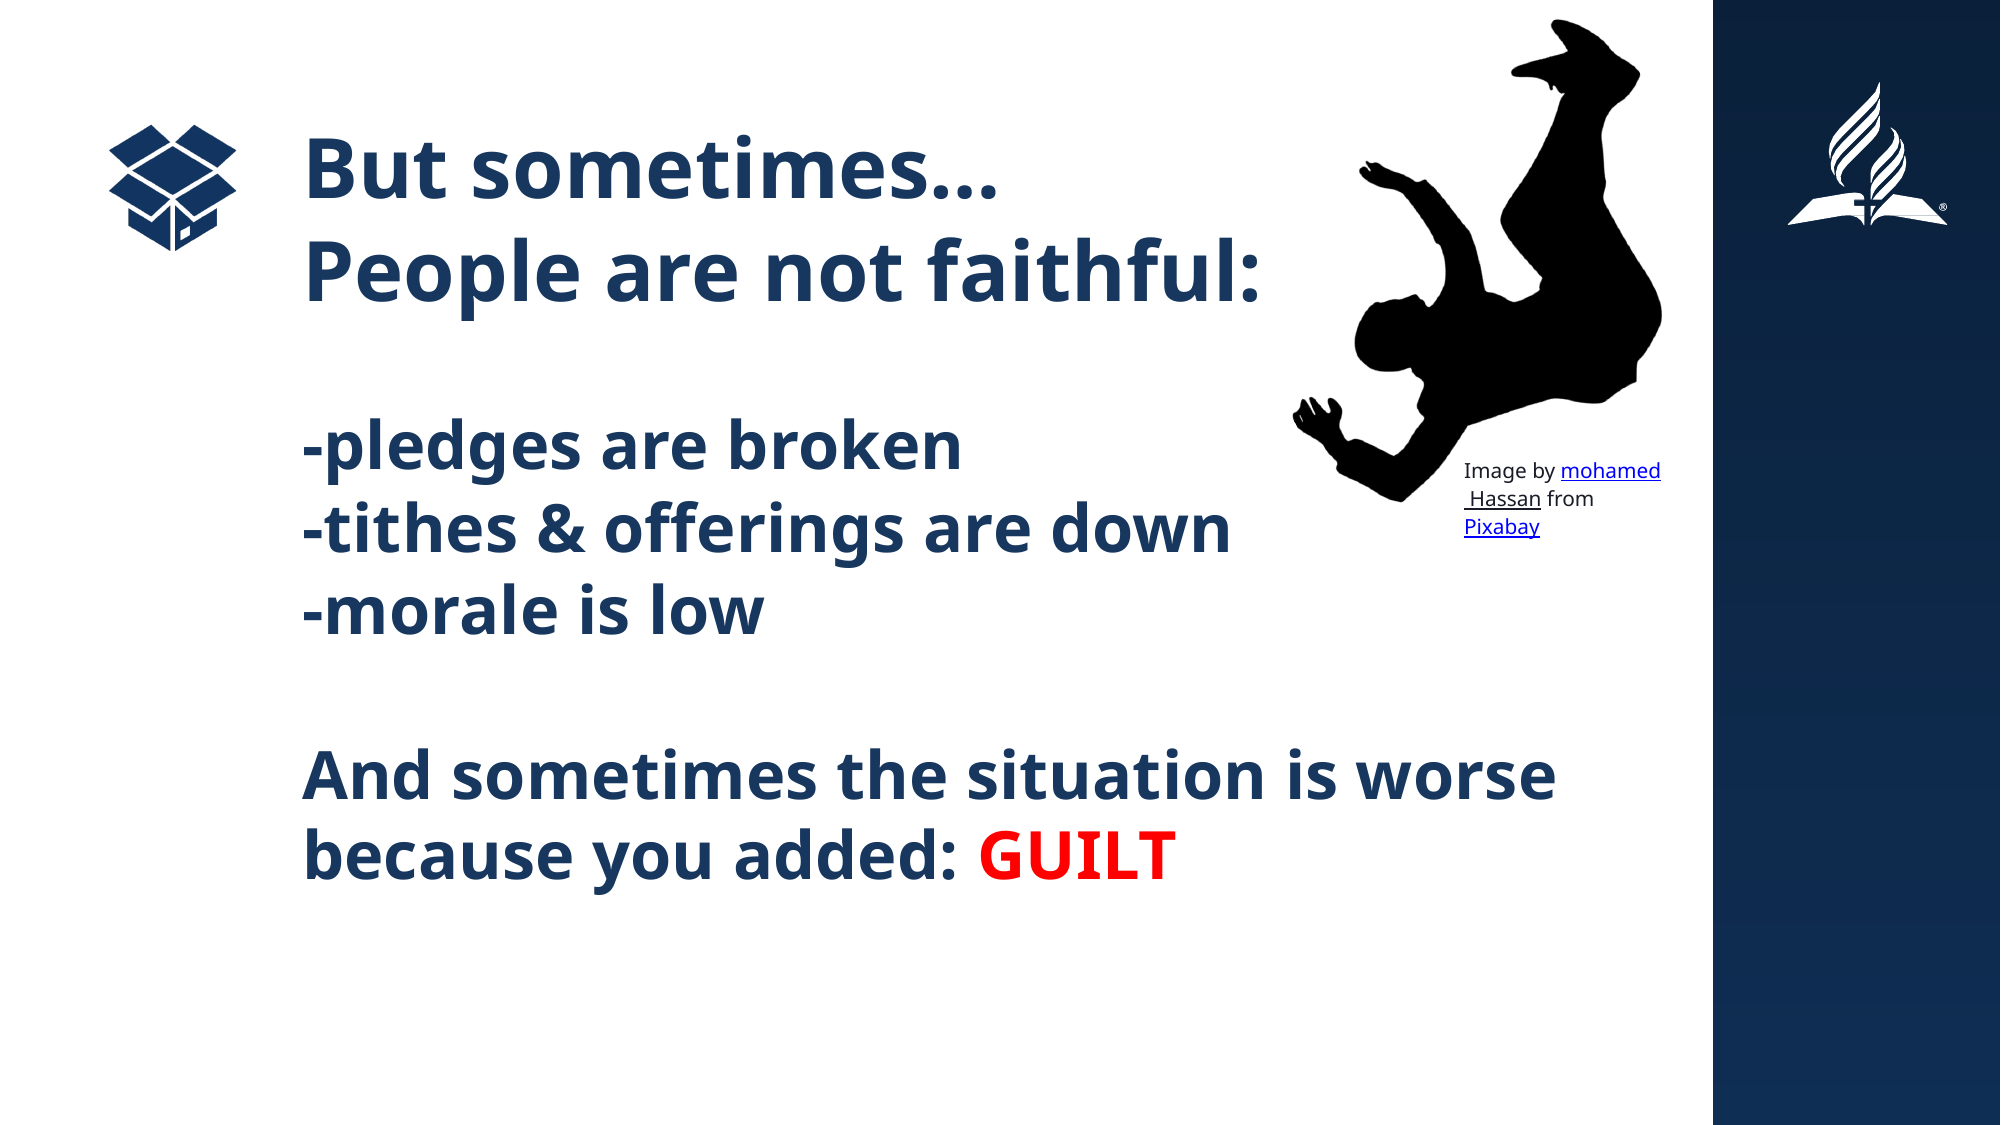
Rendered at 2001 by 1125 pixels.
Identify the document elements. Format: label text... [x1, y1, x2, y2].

text_box [1711, 0, 2000, 1125]
text_box [1870, 194, 1948, 226]
text_box But sometimes… People are not faithful: -pledges are broken -tithes & offerings are down -morale is low And sometimes the situation is worse because you added: GUILT [299, 112, 1736, 1125]
picture [1188, 0, 1761, 528]
picture [96, 112, 248, 263]
text_box [1870, 127, 1907, 200]
text_box [1939, 202, 1947, 211]
text_box Image by mohamed Hassan from Pixabay [1449, 456, 1687, 550]
text_box [1787, 192, 1865, 226]
text_box [1828, 82, 1880, 187]
